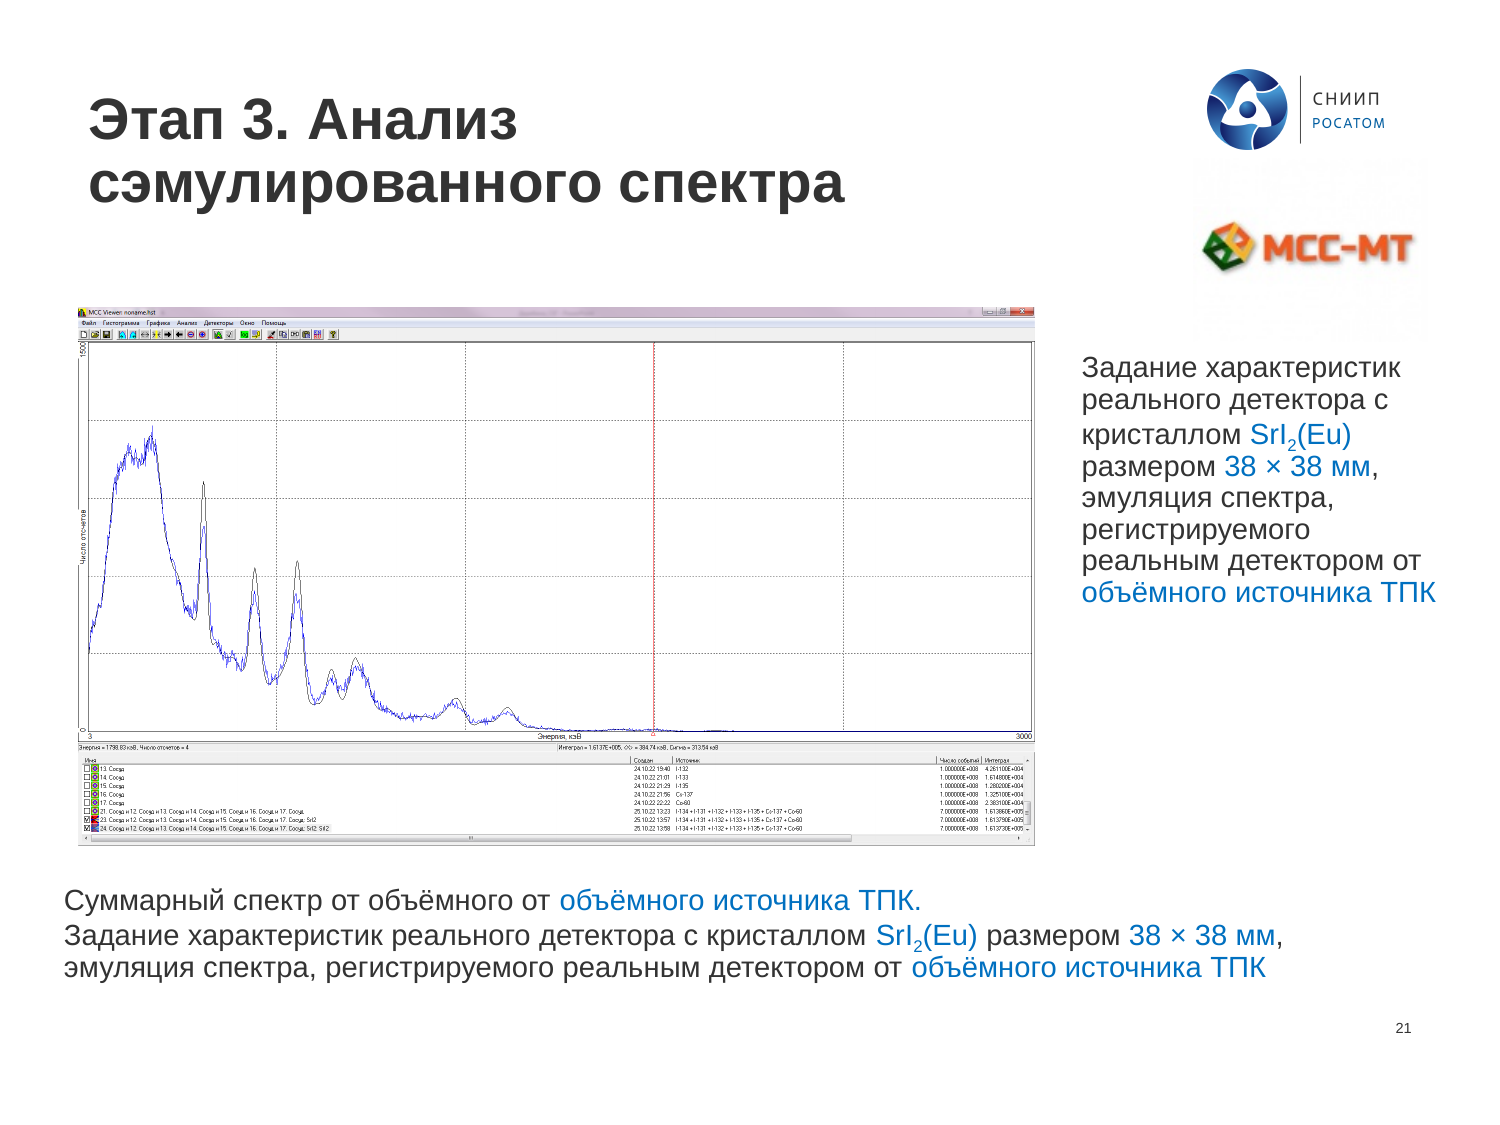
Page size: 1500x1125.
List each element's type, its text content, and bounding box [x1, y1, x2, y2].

picture [1193, 158, 1428, 342]
picture [1207, 69, 1384, 150]
text_box Суммарный спектр от объёмного от объёмного источника ТПК. Задание характеристик реального детектора с кристаллом SrI2(Eu) размером 38 × 38 мм, эмуляция спектра, регистрируемого реальным детектором от объёмного источника ТПК [64, 885, 1309, 931]
picture [78, 307, 1035, 846]
text_box Задание характеристик реального детектора с кристаллом SrI2(Eu) размером 38 × 38 мм, эмуляция спектра, регистрируемого реальным детектором от объёмного источника ТПК [1081, 352, 1437, 627]
title Этап 3. Анализ сэмулированного спектра [88, 88, 1002, 228]
